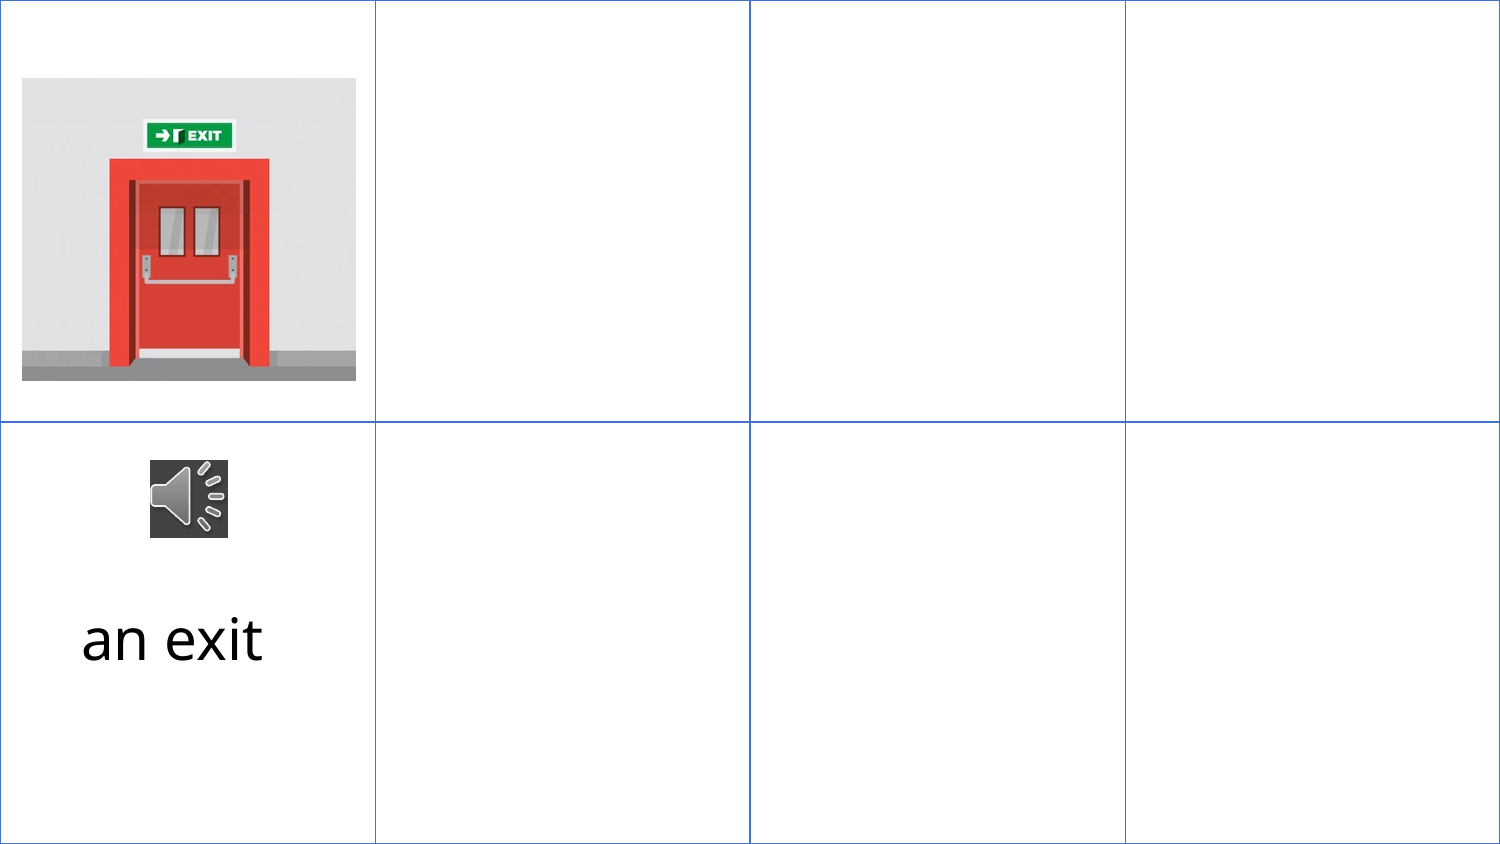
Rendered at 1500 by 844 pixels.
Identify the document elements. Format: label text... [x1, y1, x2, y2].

table_cell [751, 423, 1125, 843]
table_cell [1126, 423, 1499, 843]
picture [149, 458, 230, 540]
table_header [751, 1, 1125, 421]
table_cell [1, 423, 375, 843]
table_header [1, 1, 375, 421]
table_header [376, 1, 749, 421]
table_header [1126, 1, 1499, 421]
text_box an exit [69, 590, 309, 684]
picture [22, 78, 357, 381]
table_cell [376, 423, 749, 843]
